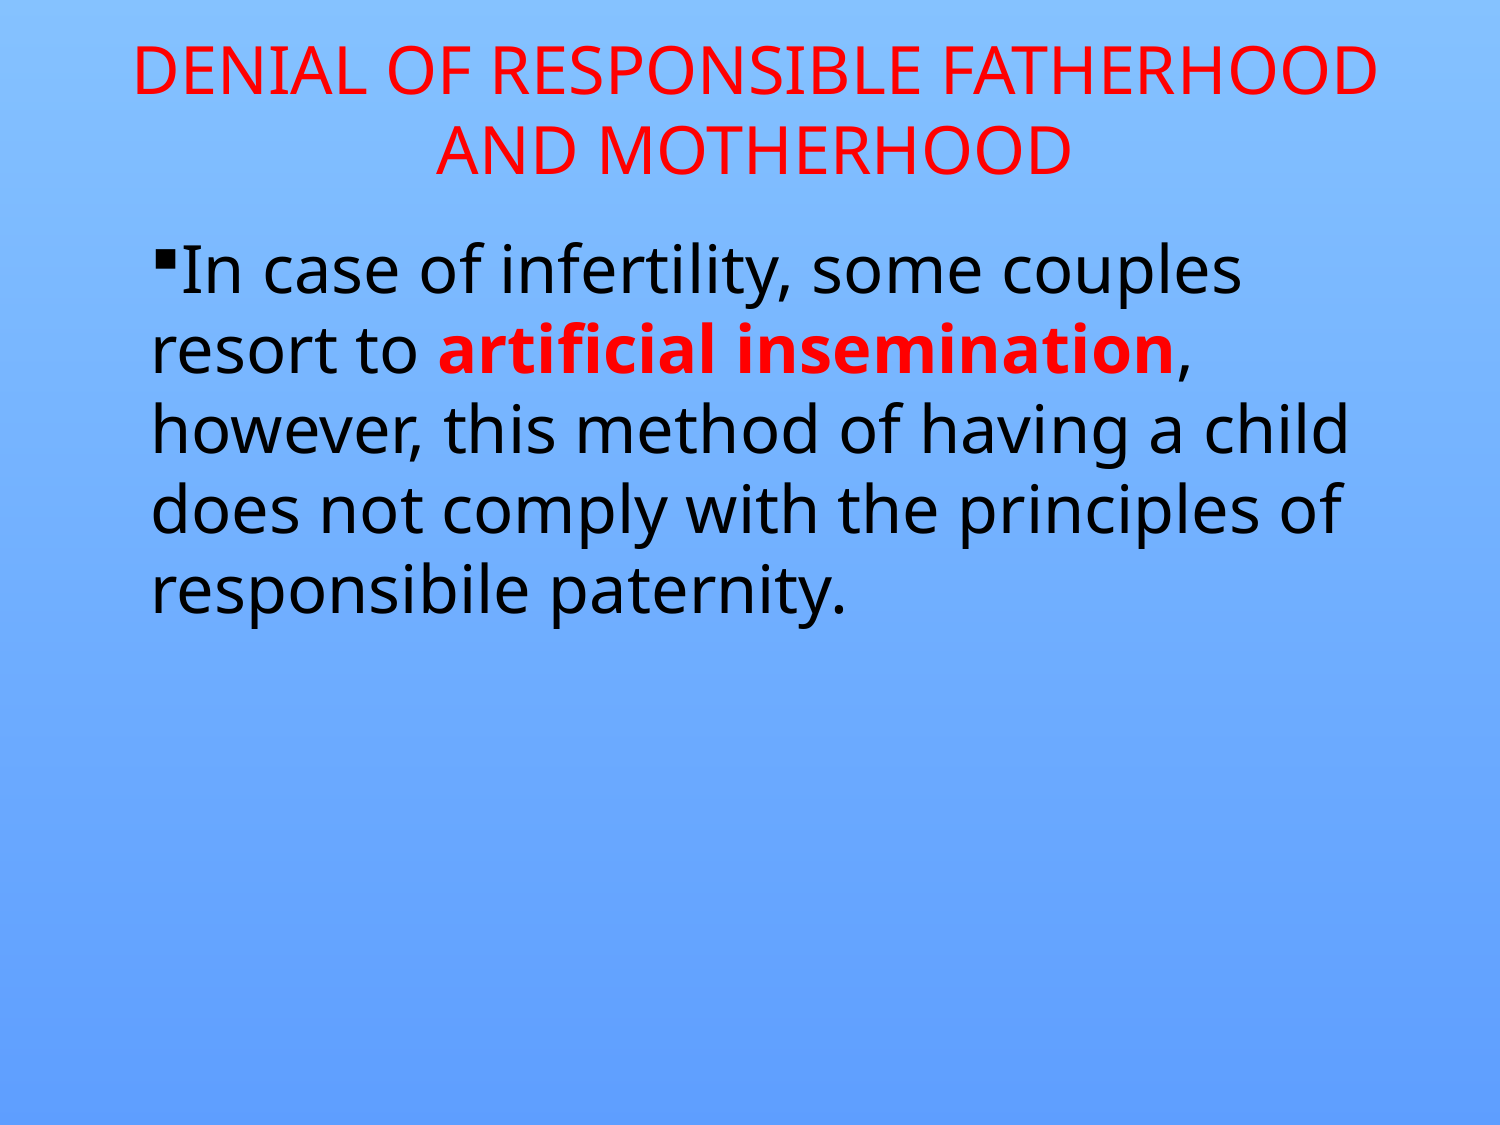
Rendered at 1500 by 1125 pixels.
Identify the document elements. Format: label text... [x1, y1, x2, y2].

title DENIAL OF RESPONSIBLE FATHERHOOD AND MOTHERHOOD [76, 30, 1436, 185]
text_box In case of infertility, some couples resort to artificial insemination, however, this method of having a child does not comply with the principles of responsibile paternity. [135, 219, 1388, 635]
